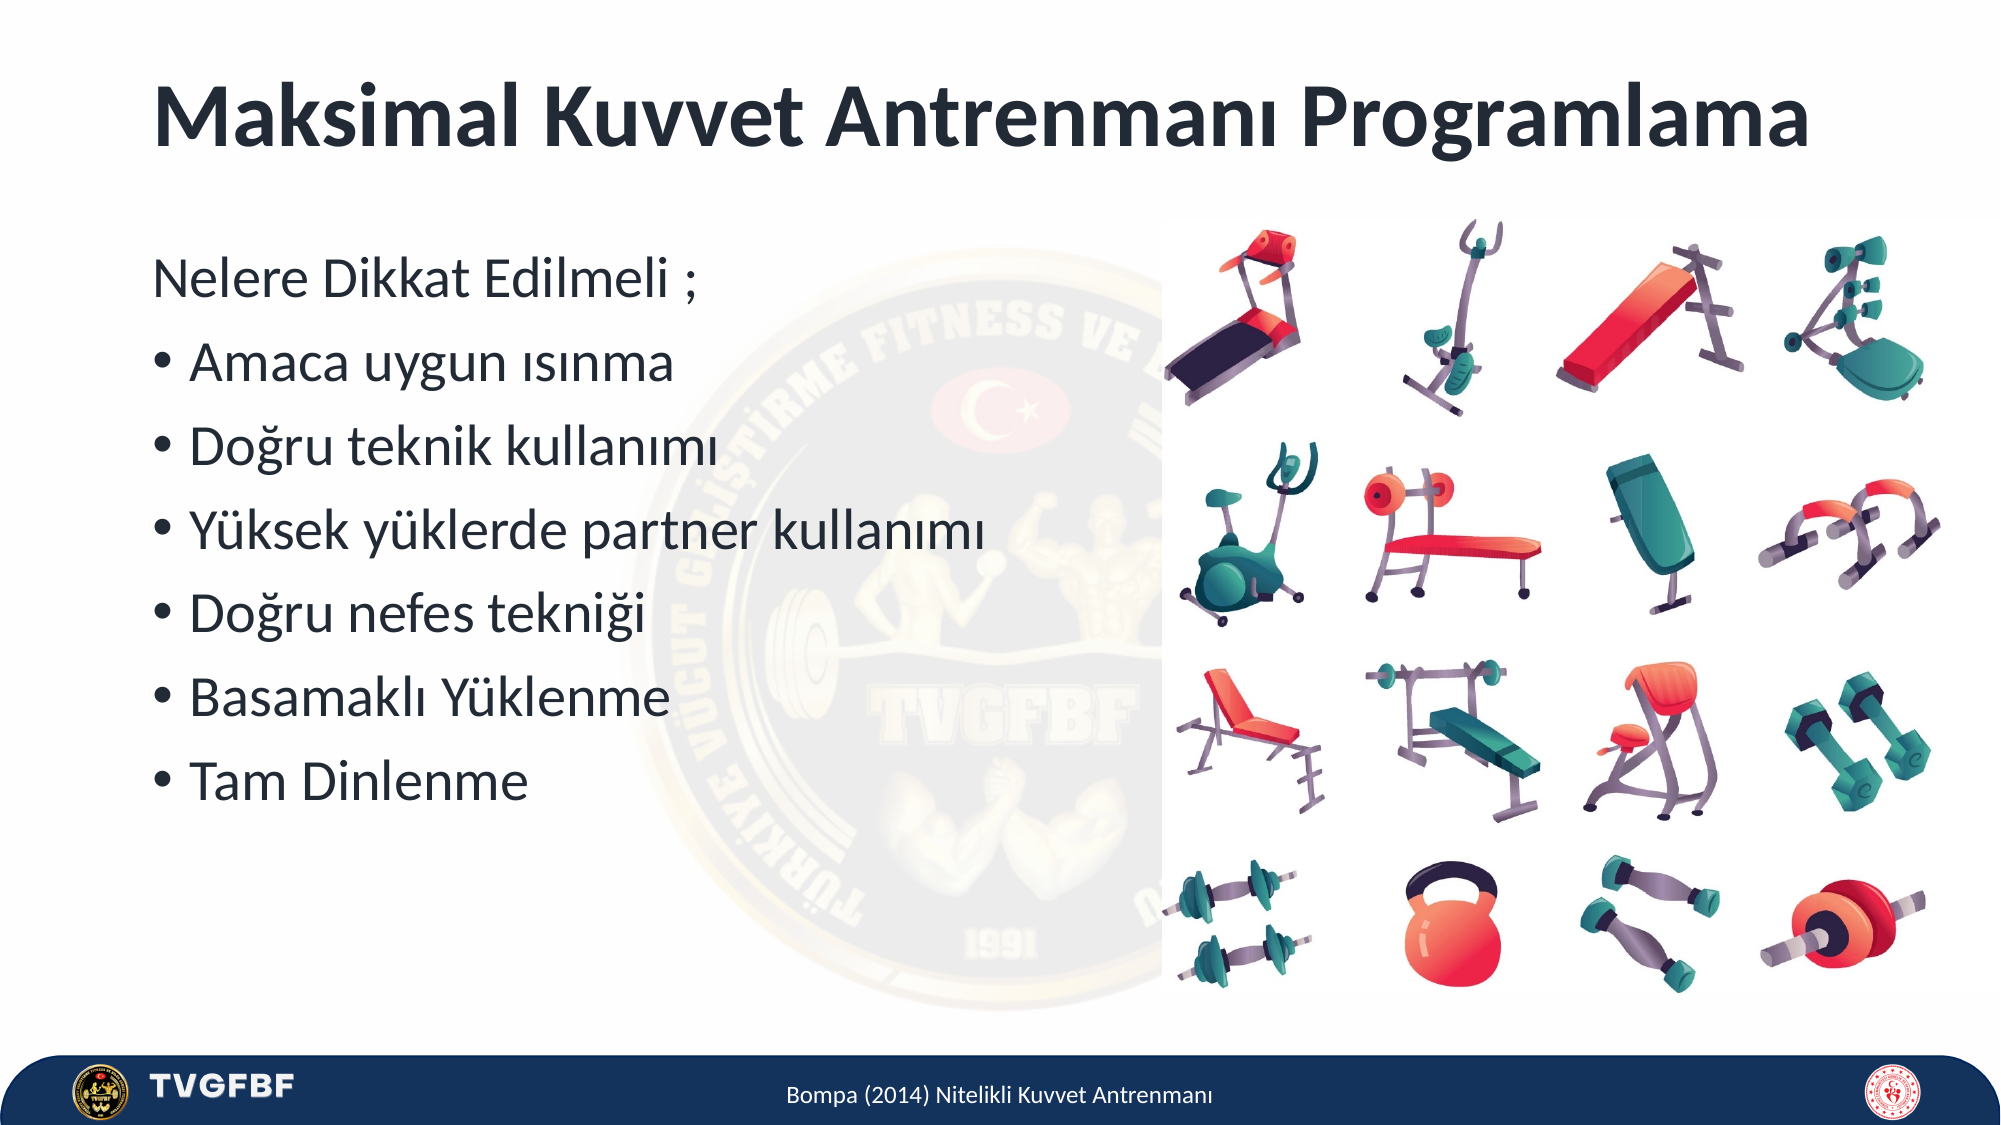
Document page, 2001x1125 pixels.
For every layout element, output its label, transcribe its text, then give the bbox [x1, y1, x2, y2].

list Nelere Dikkat Edilmeli ; Amaca uygun ısınma Doğru teknik kullanımı Yüksek yüklerde partner kullanımı Doğru nefes tekniği Basamaklı Yüklenme Tam Dinlenme [137, 239, 1863, 1014]
title Maksimal Kuvvet Antrenmanı Programlama [137, 8, 1863, 226]
text_box Bompa (2014) Nitelikli Kuvvet Antrenmanı [500, 1070, 1500, 1116]
picture [0, 0, 2001, 1125]
